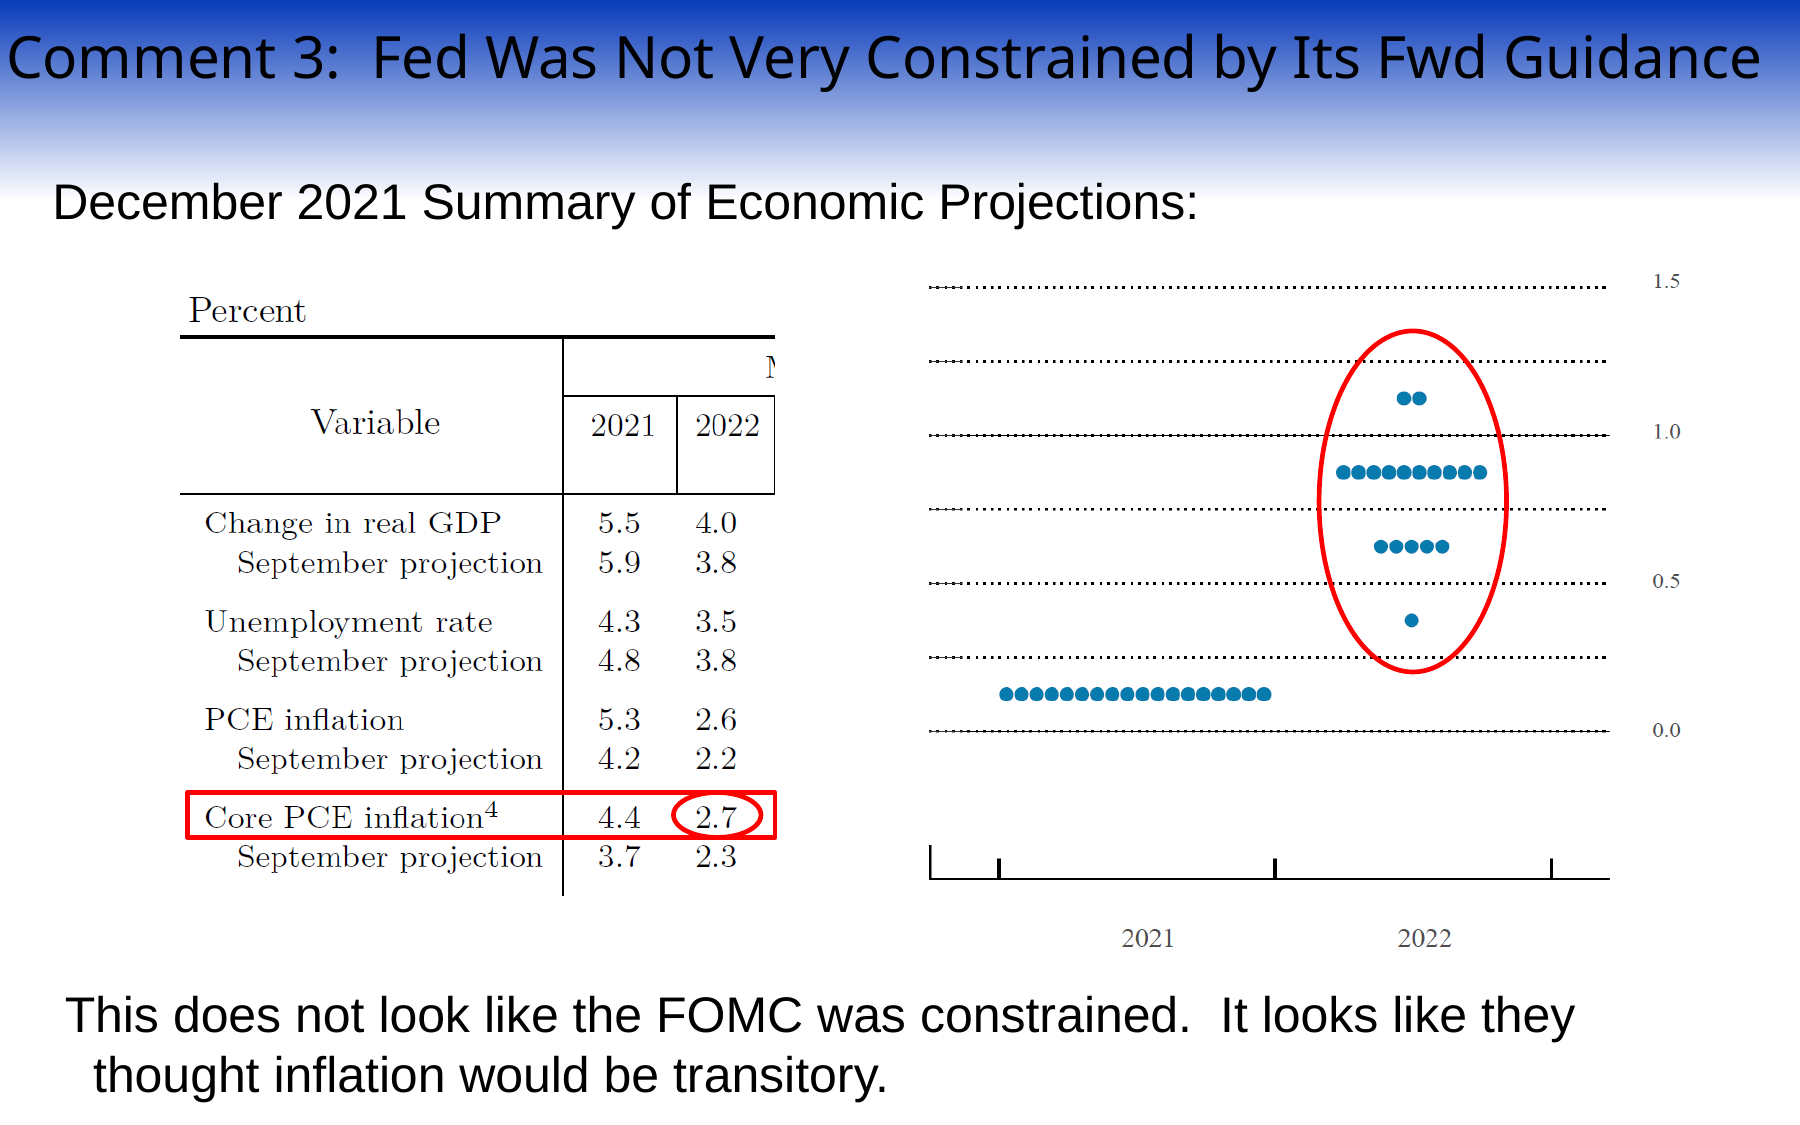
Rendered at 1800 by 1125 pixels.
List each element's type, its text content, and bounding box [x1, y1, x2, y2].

picture [899, 262, 1724, 988]
text_box Comment 3: Fed Was Not Very Constrained by Its Fwd Guidance [0, 12, 1778, 98]
text_box This does not look like the FOMC was constrained. It looks like they thought inflation would be transitory. [49, 974, 1771, 1110]
picture [149, 264, 776, 897]
text_box December 2021 Summary of Economic Projections: [37, 162, 1758, 238]
